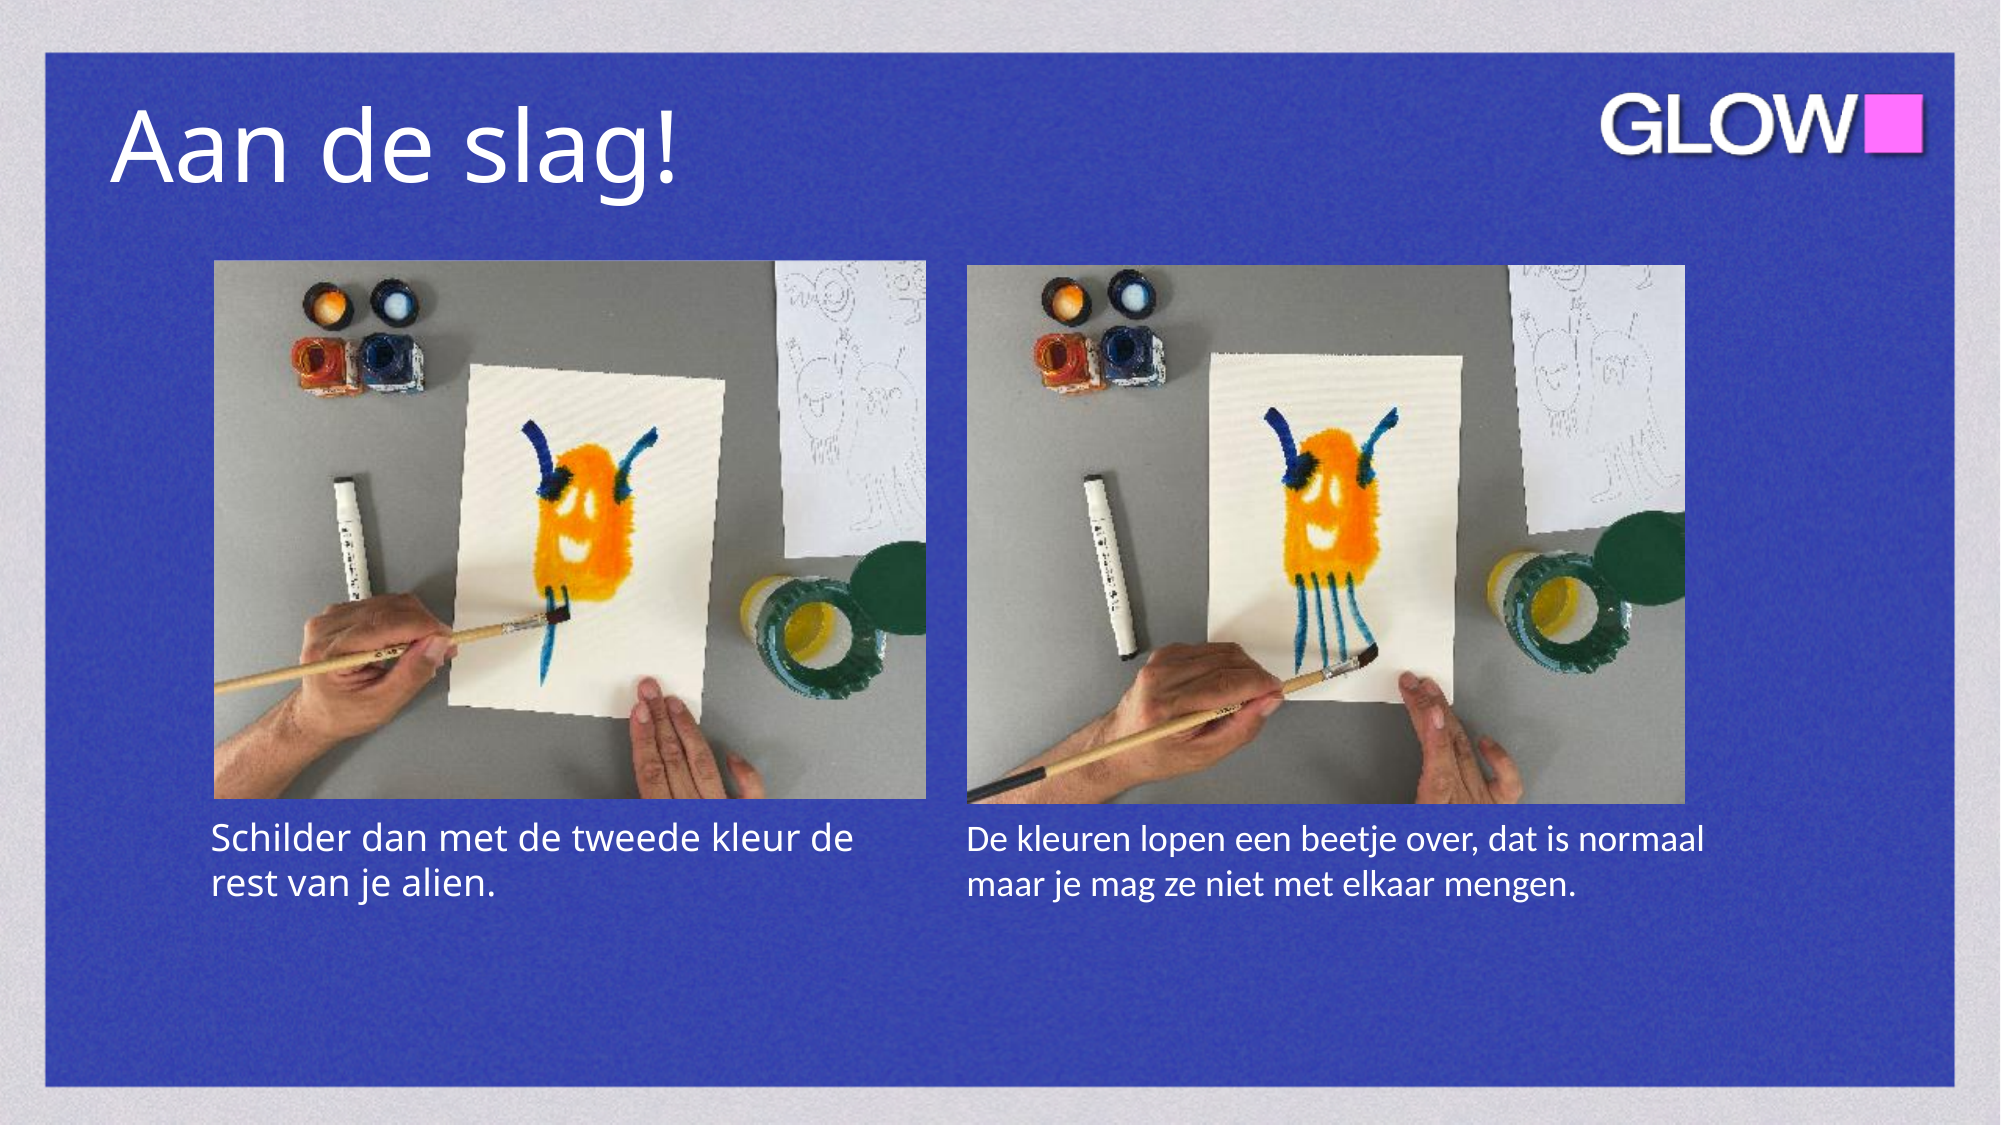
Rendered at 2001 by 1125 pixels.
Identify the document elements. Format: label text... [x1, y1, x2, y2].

picture [0, 0, 2001, 1125]
text_box De kleuren lopen een beetje over, dat is normaal maar je mag ze niet met elkaar mengen. [951, 807, 1750, 912]
text_box Aan de slag! [96, 75, 1097, 211]
text_box Schilder dan met de tweede kleur de rest van je alien. [195, 807, 942, 912]
